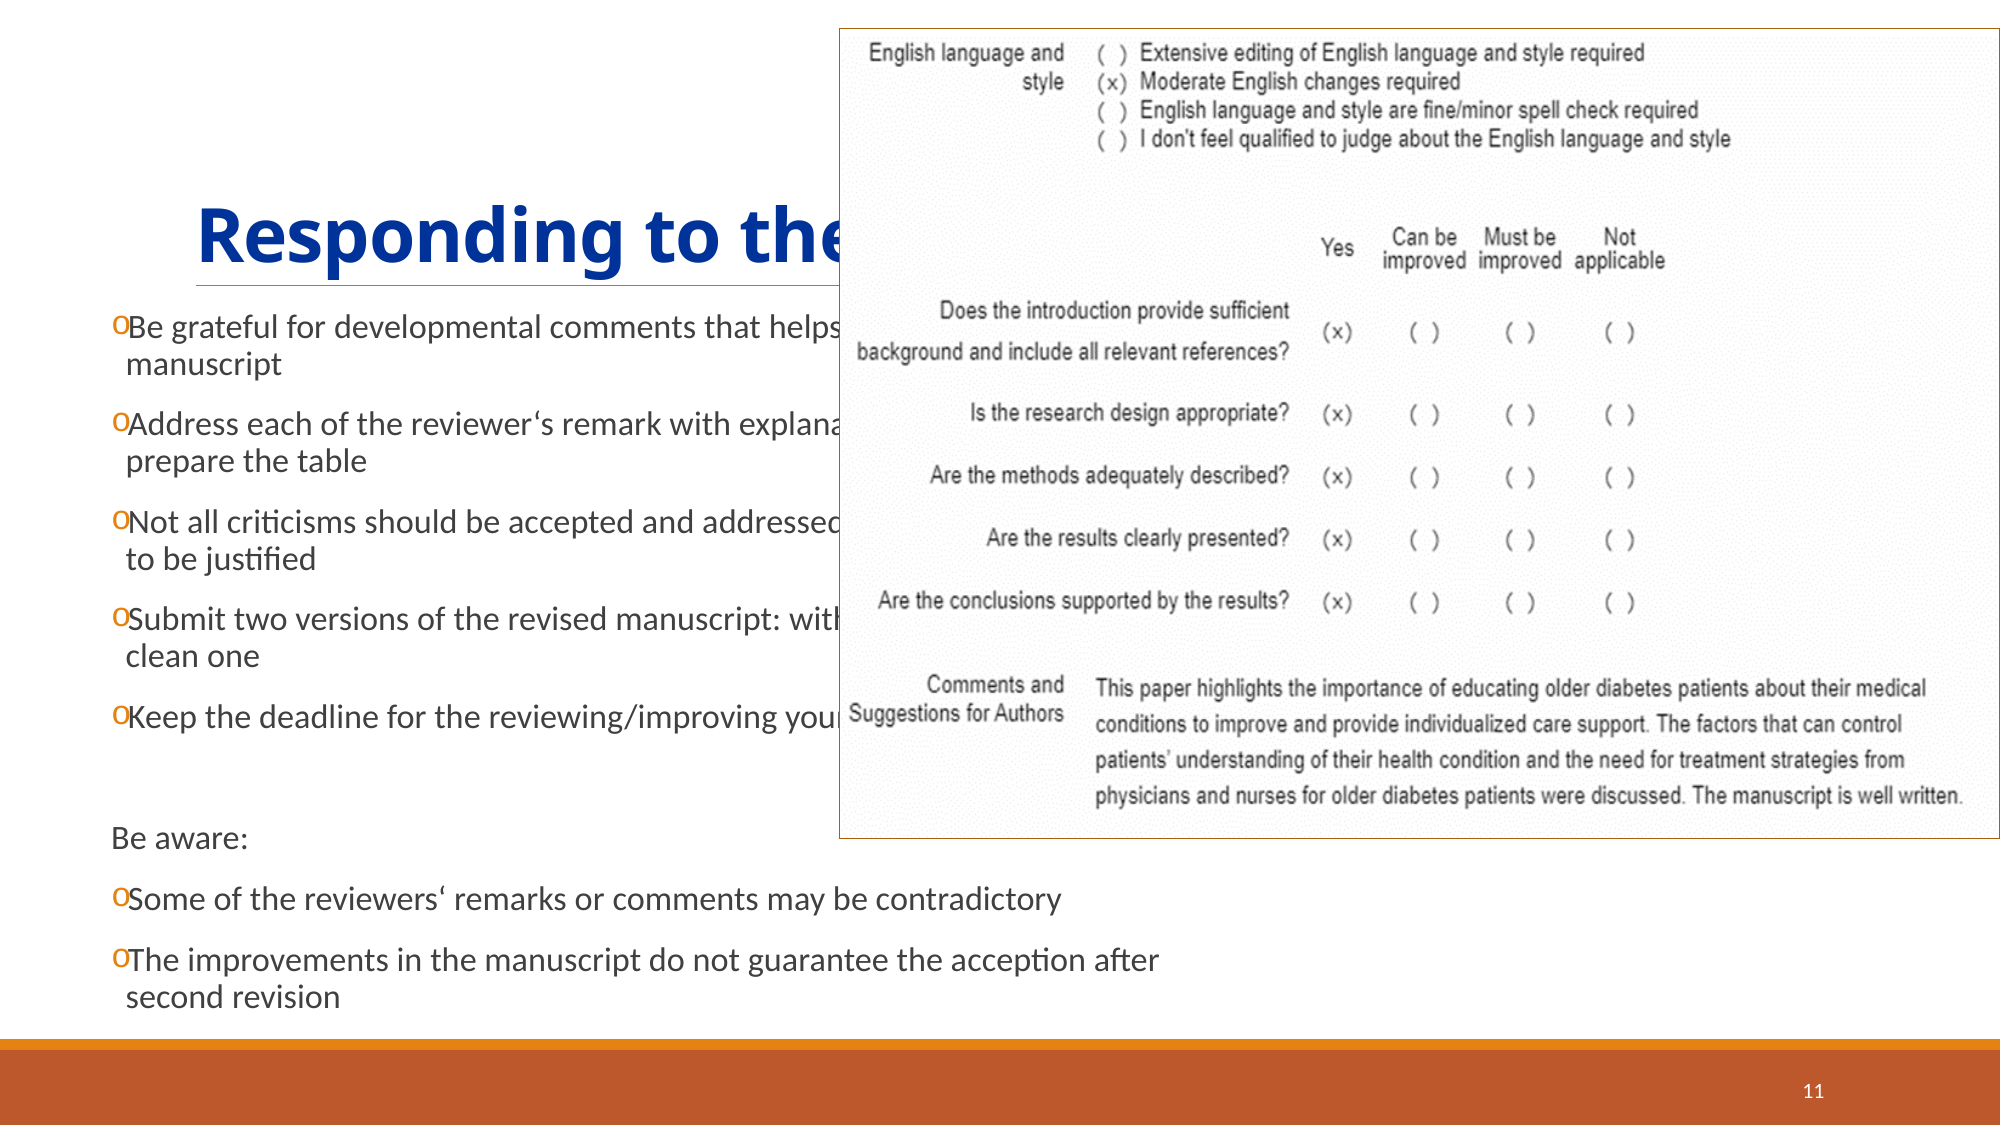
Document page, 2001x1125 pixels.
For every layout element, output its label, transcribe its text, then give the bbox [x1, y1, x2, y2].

picture [838, 28, 2000, 839]
title Responding to the reviewers [180, 47, 835, 285]
slide_number 11 [1624, 1059, 1840, 1120]
list Be grateful for developmental comments that helps you to improve the manuscript Address each of the reviewer‘s remark with explanation of change – prepare the table Not all criticisms should be accepted and addressed by the author but have to be justified Submit two versions of the revised manuscript: with changes marked and clean one Keep the deadline for the reviewing/improving your manuscript Be aware: Some of the reviewers‘ remarks or comments may be contradictory The improvements in the manuscript do not guarantee the acception after second revision [111, 301, 1184, 1029]
